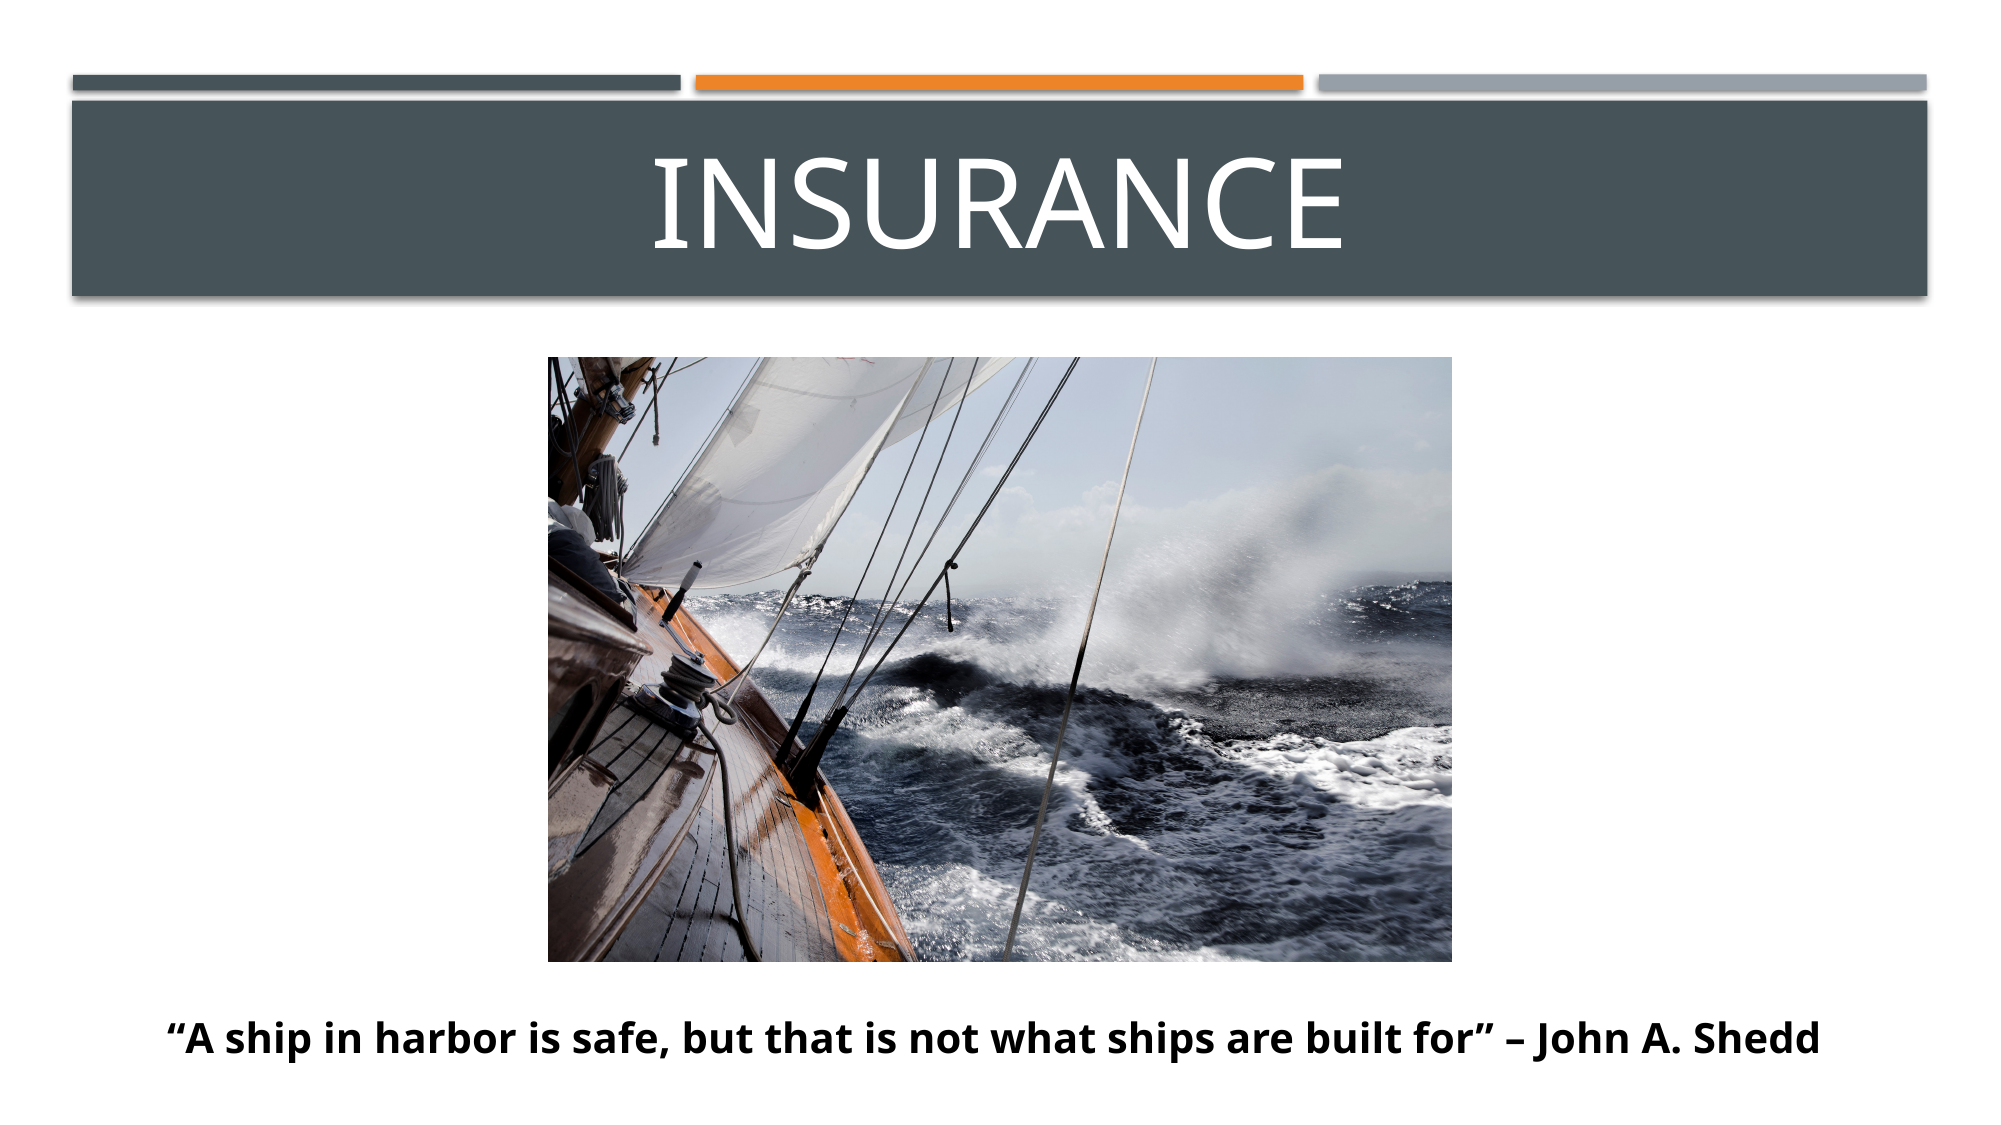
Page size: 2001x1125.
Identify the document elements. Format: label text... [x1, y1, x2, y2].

title Insurance [95, 115, 1905, 282]
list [547, 357, 1453, 962]
text_box “A ship in harbor is safe, but that is not what ships are built for” – John A. Shedd [152, 1004, 1848, 1070]
